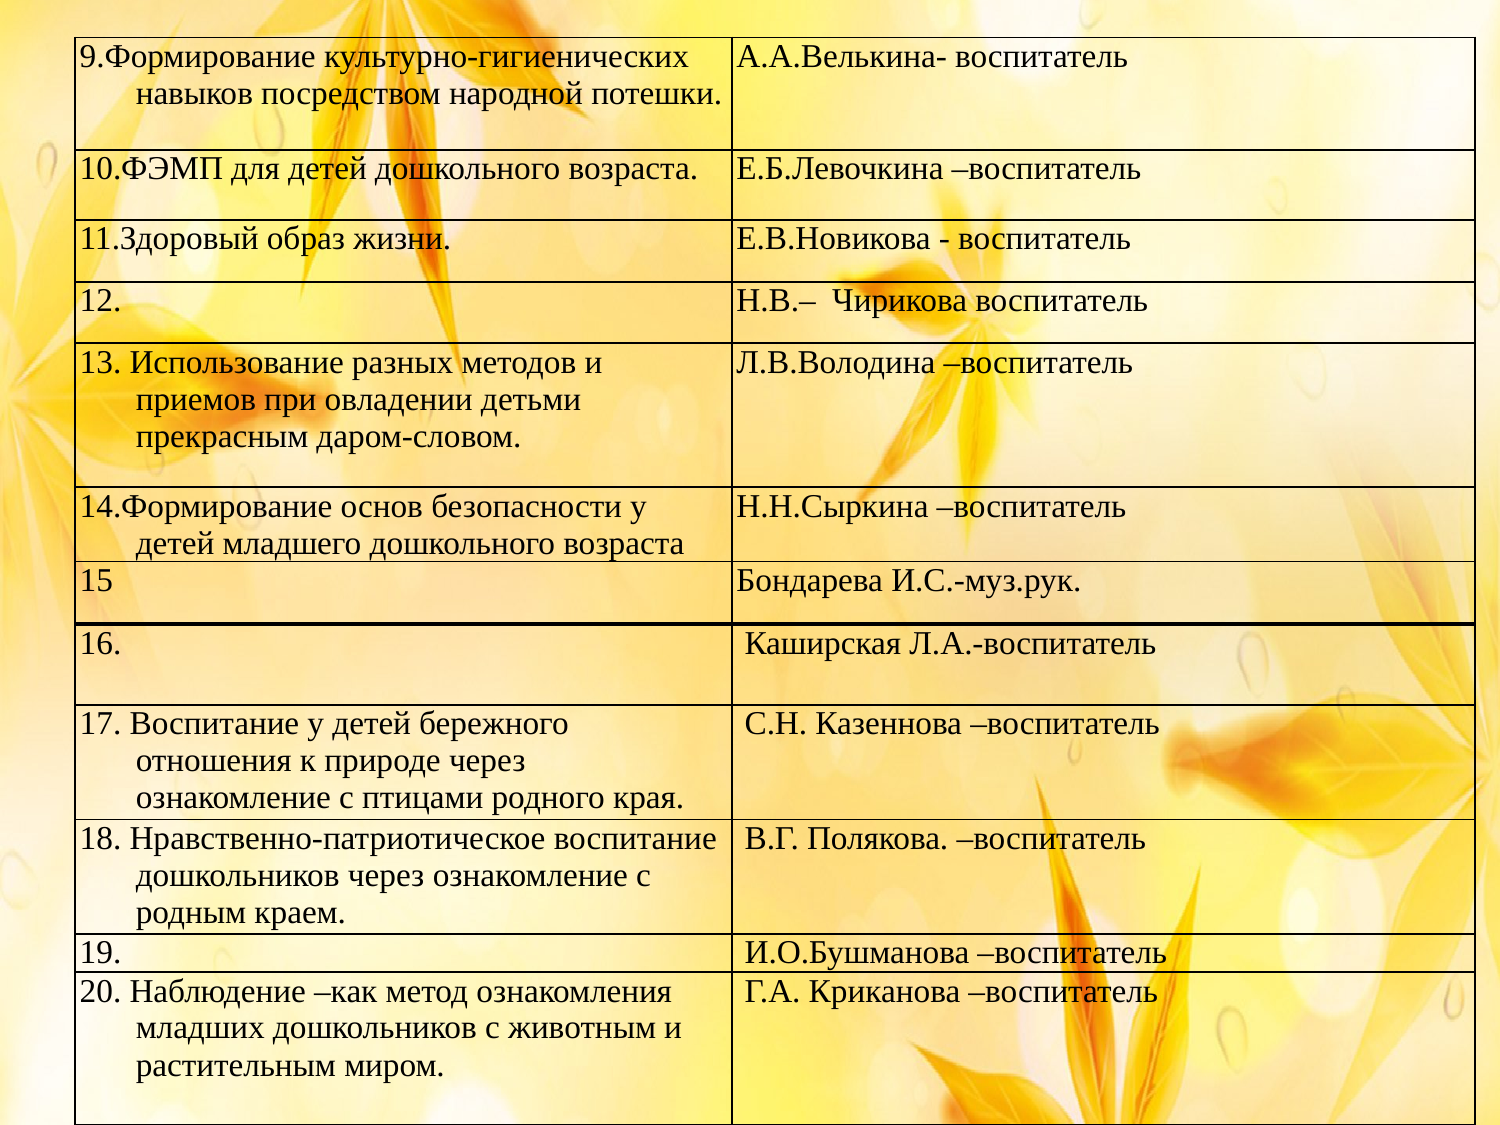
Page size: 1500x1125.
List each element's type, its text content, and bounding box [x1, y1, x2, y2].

table_header 16. [76, 626, 731, 704]
table_cell 14.Формирование основ безопасности у детей младшего дошкольного возраста [76, 488, 731, 561]
table_header Каширская Л.А.-воспитатель [733, 626, 1474, 704]
table_cell С.Н. Казеннова –воспитатель [733, 706, 1474, 819]
table_cell 19. [76, 935, 731, 971]
table_cell 10.ФЭМП для детей дошкольного возраста. [76, 151, 731, 219]
table_cell Н.Н.Сыркина –воспитатель [733, 488, 1474, 561]
table_cell 17. Воспитание у детей бережного отношения к природе через ознакомление с птицами родного края. [76, 706, 731, 819]
table_cell 20. Наблюдение –как метод ознакомления младших дошкольников с животным и растительным миром. [76, 973, 731, 1124]
table_cell Бондарева И.С.-муз.рук. [733, 562, 1474, 622]
picture [0, 0, 1500, 1125]
table_header 9.Формирование культурно-гигиенических навыков посредством народной потешки. [76, 38, 731, 149]
table_cell Г.А. Криканова –воспитатель [733, 973, 1474, 1124]
table_header А.А.Велькина- воспитатель [733, 38, 1474, 149]
table_cell Л.В.Володина –воспитатель [733, 344, 1474, 486]
table_cell 13. Использование разных методов и приемов при овладении детьми прекрасным даром-словом. [76, 344, 731, 486]
table_cell В.Г. Полякова. –воспитатель [733, 820, 1474, 933]
table_cell 12. [76, 283, 731, 342]
table_cell Н.В.– Чирикова воспитатель [733, 283, 1474, 342]
table_cell 18. Нравственно-патриотическое воспитание дошкольников через ознакомление с родным краем. [76, 820, 731, 933]
table_cell 11.Здоровый образ жизни. [76, 221, 731, 281]
table_cell 15 [76, 562, 731, 622]
table_cell Е.Б.Левочкина –воспитатель [733, 151, 1474, 219]
table_cell И.О.Бушманова –воспитатель [733, 935, 1474, 971]
table_cell Е.В.Новикова - воспитатель [733, 221, 1474, 281]
